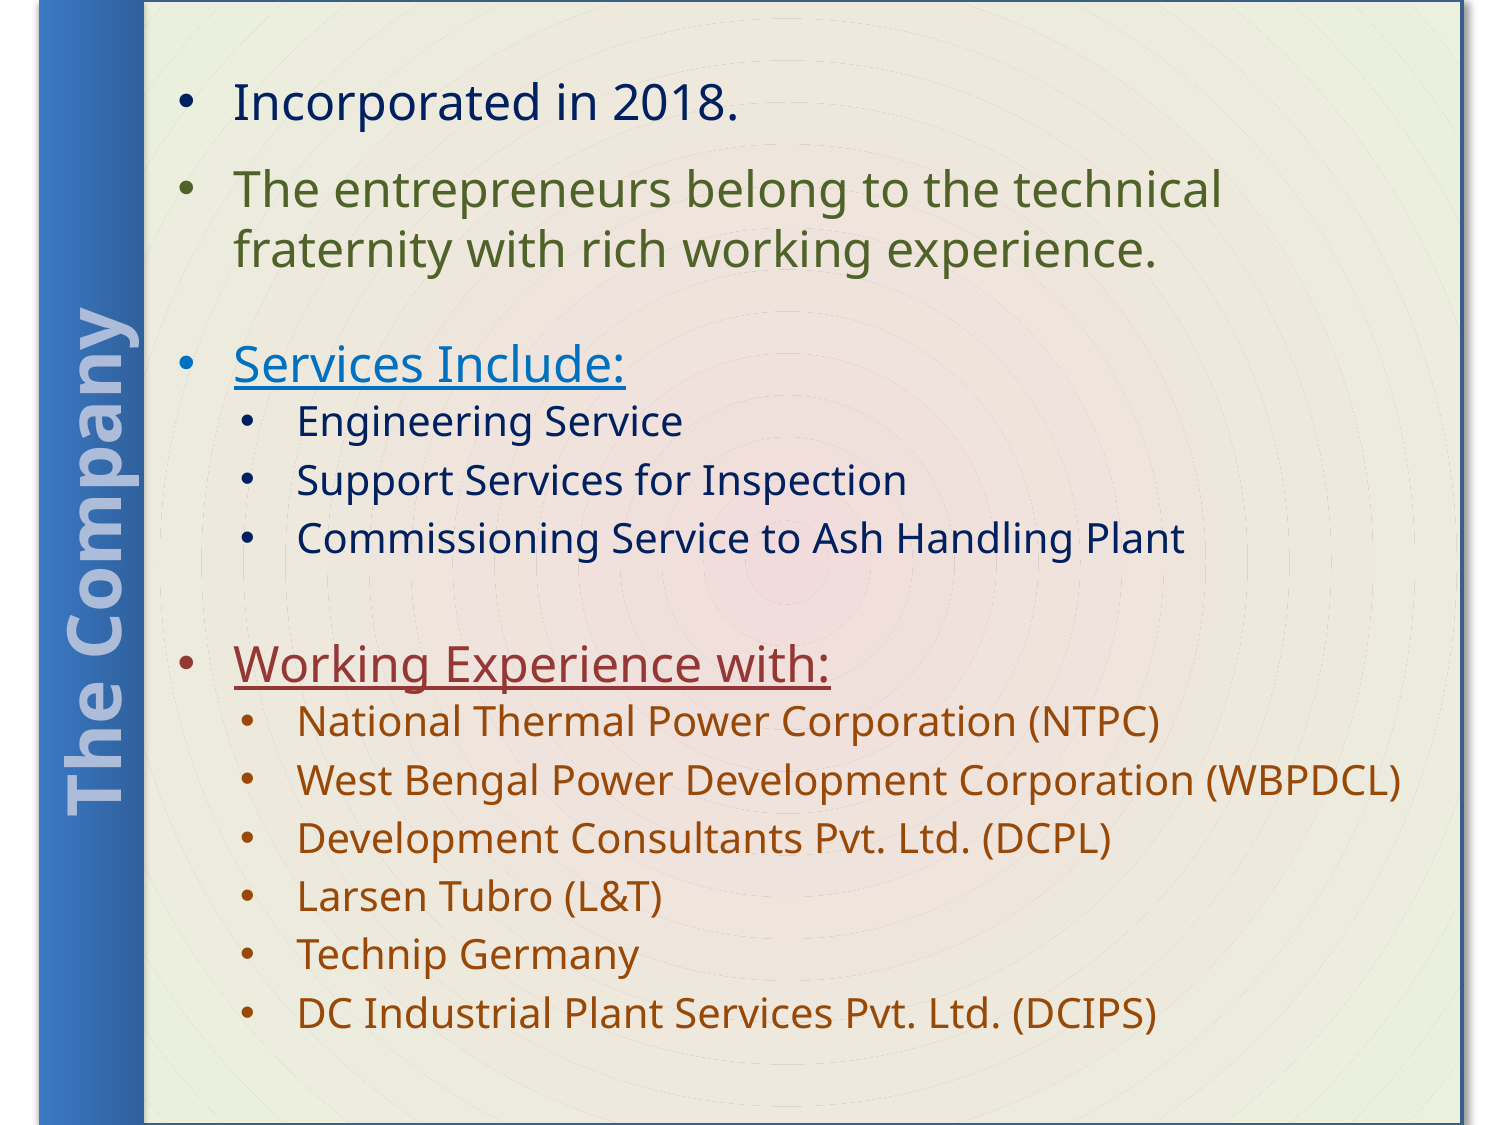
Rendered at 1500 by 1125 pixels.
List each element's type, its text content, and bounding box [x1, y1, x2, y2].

list Incorporated in 2018. [162, 62, 1350, 138]
text_box National Thermal Power Corporation (NTPC) West Bengal Power Development Corporation (WBPDCL) Development Consultants Pvt. Ltd. (DCPL) Larsen Tubro (L&T) Technip Germany DC Industrial Plant Services Pvt. Ltd. (DCIPS) [225, 687, 1463, 1050]
text_box [146, 0, 1464, 1125]
text_box The Company [39, 0, 144, 1125]
text_box Services Include: [162, 324, 1350, 400]
text_box The entrepreneurs belong to the technical fraternity with rich working experience. [162, 149, 1350, 288]
text_box Working Experience with: [162, 624, 1350, 700]
text_box Engineering Service Support Services for Inspection Commissioning Service to Ash Handling Plant [224, 387, 1413, 575]
